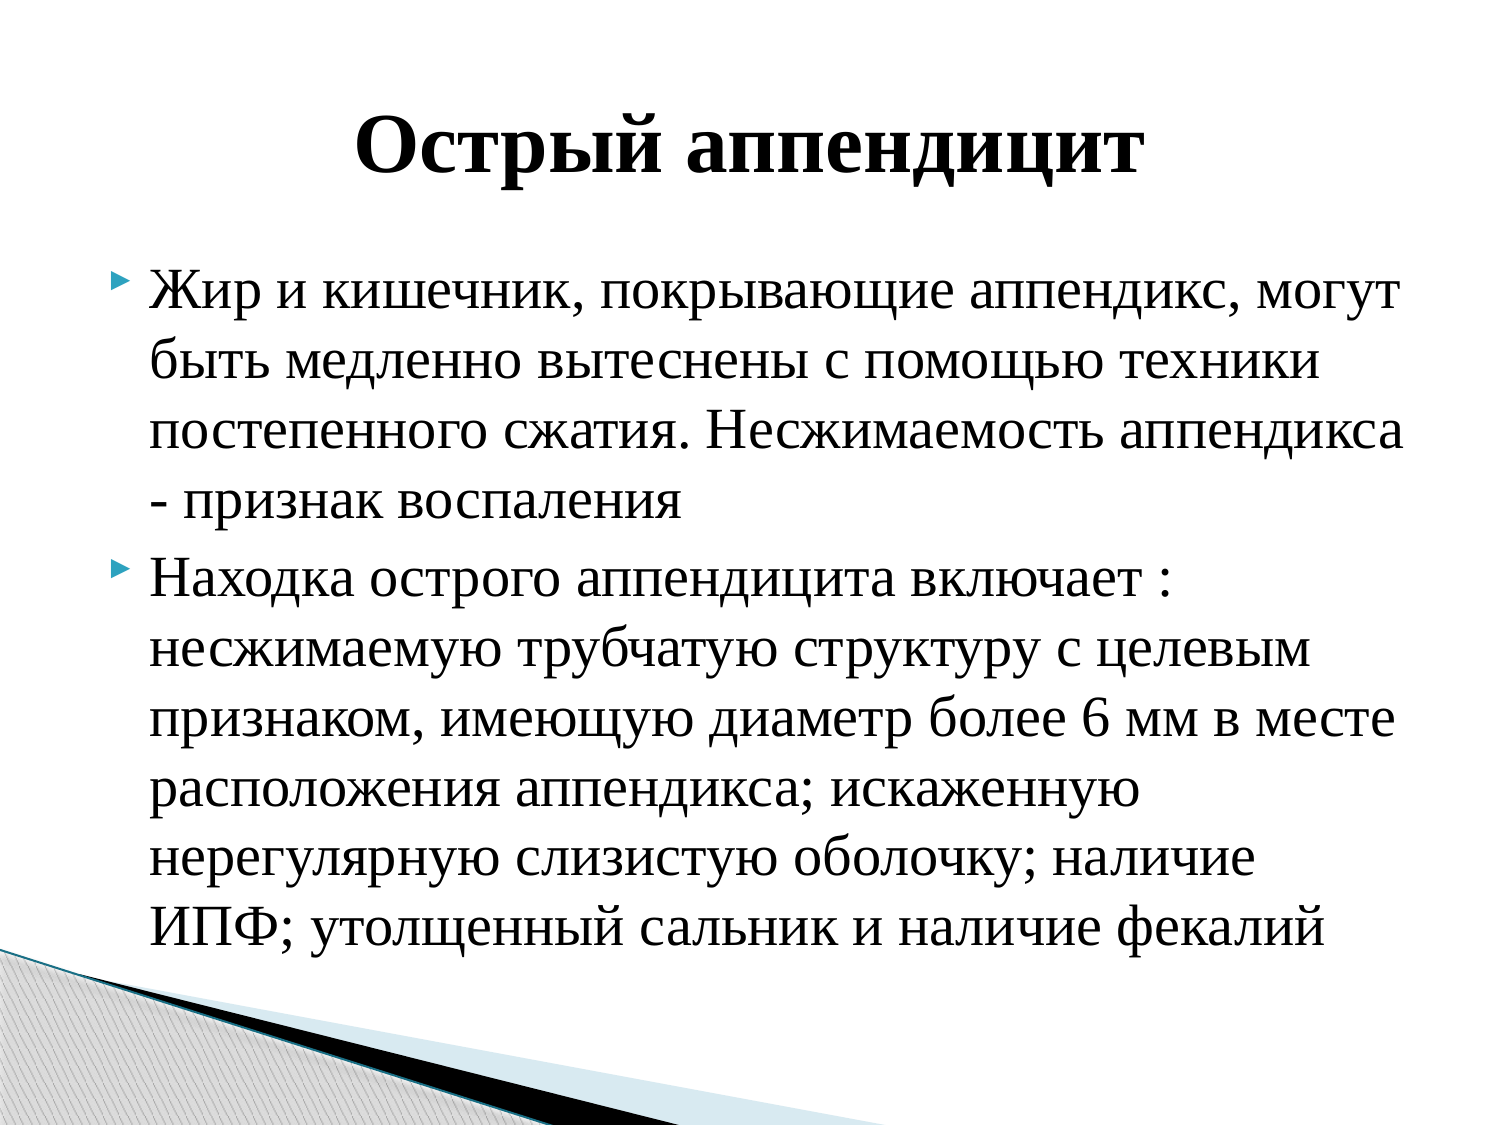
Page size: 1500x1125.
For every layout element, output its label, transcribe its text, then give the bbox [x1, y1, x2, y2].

list Жир и кишечник, покрывающие аппендикс, могут быть медленно вытеснены с помощью техники постепенного сжатия. Несжимаемость аппендикса - признак воспаления Находка острого аппендицита включает : несжимаемую трубчатую структуру с целевым признаком, имеющую диаметр более 6 мм в месте расположения аппендикса; искаженную нерегулярную слизистую оболочку; наличие ИПФ; утолщенный сальник и наличие фекалий [75, 243, 1425, 986]
title Острый аппендицит [75, 45, 1425, 233]
